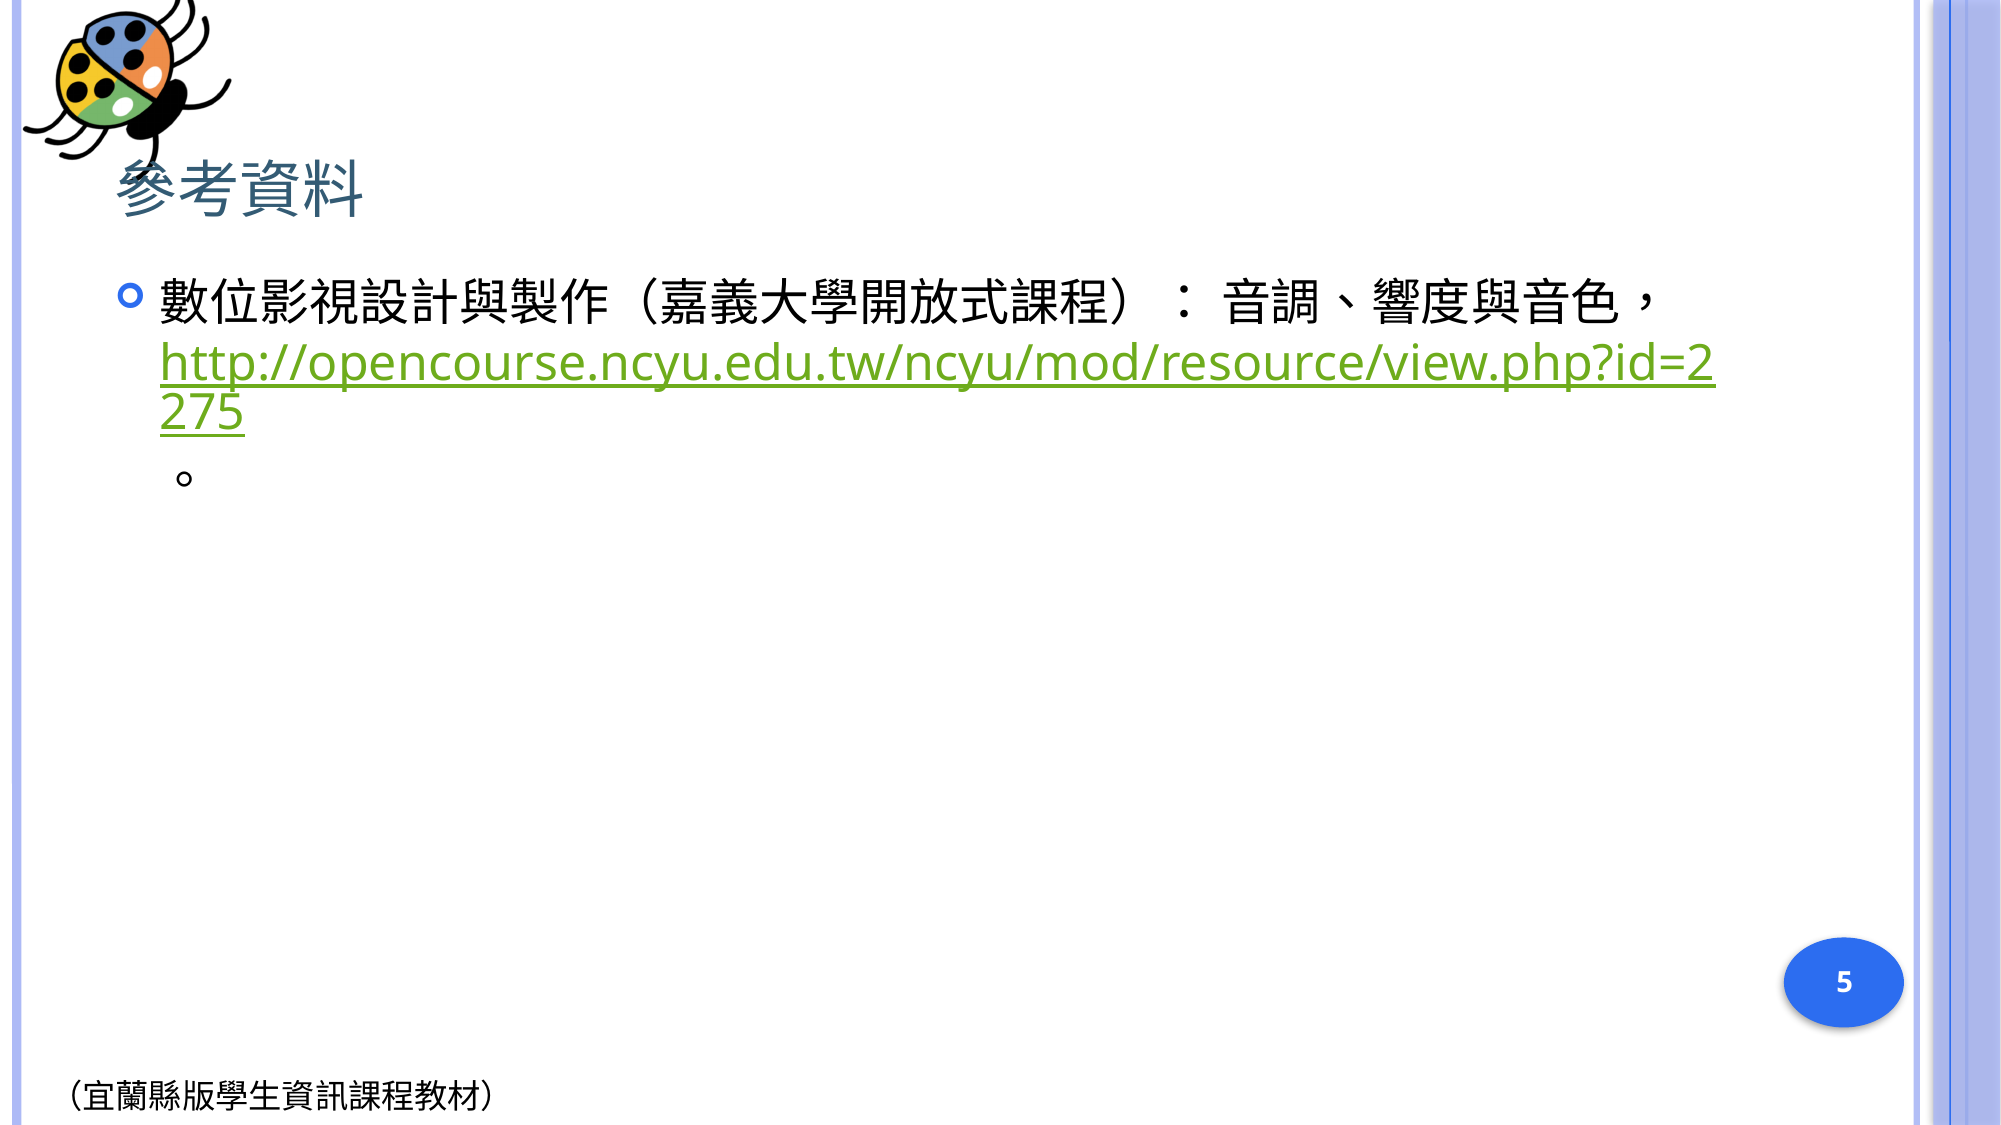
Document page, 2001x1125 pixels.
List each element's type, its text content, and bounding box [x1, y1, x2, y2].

title 參考資料 [99, 118, 1734, 233]
picture [2, 0, 258, 205]
list 數位影視設計與製作（嘉義大學開放式課程）： 音調、響度與音色， http://opencourse.ncyu.edu.tw/ncyu/mod/resource/view.php?id=2275。 [99, 262, 1734, 1062]
slide_number 5 [1777, 940, 1912, 1027]
